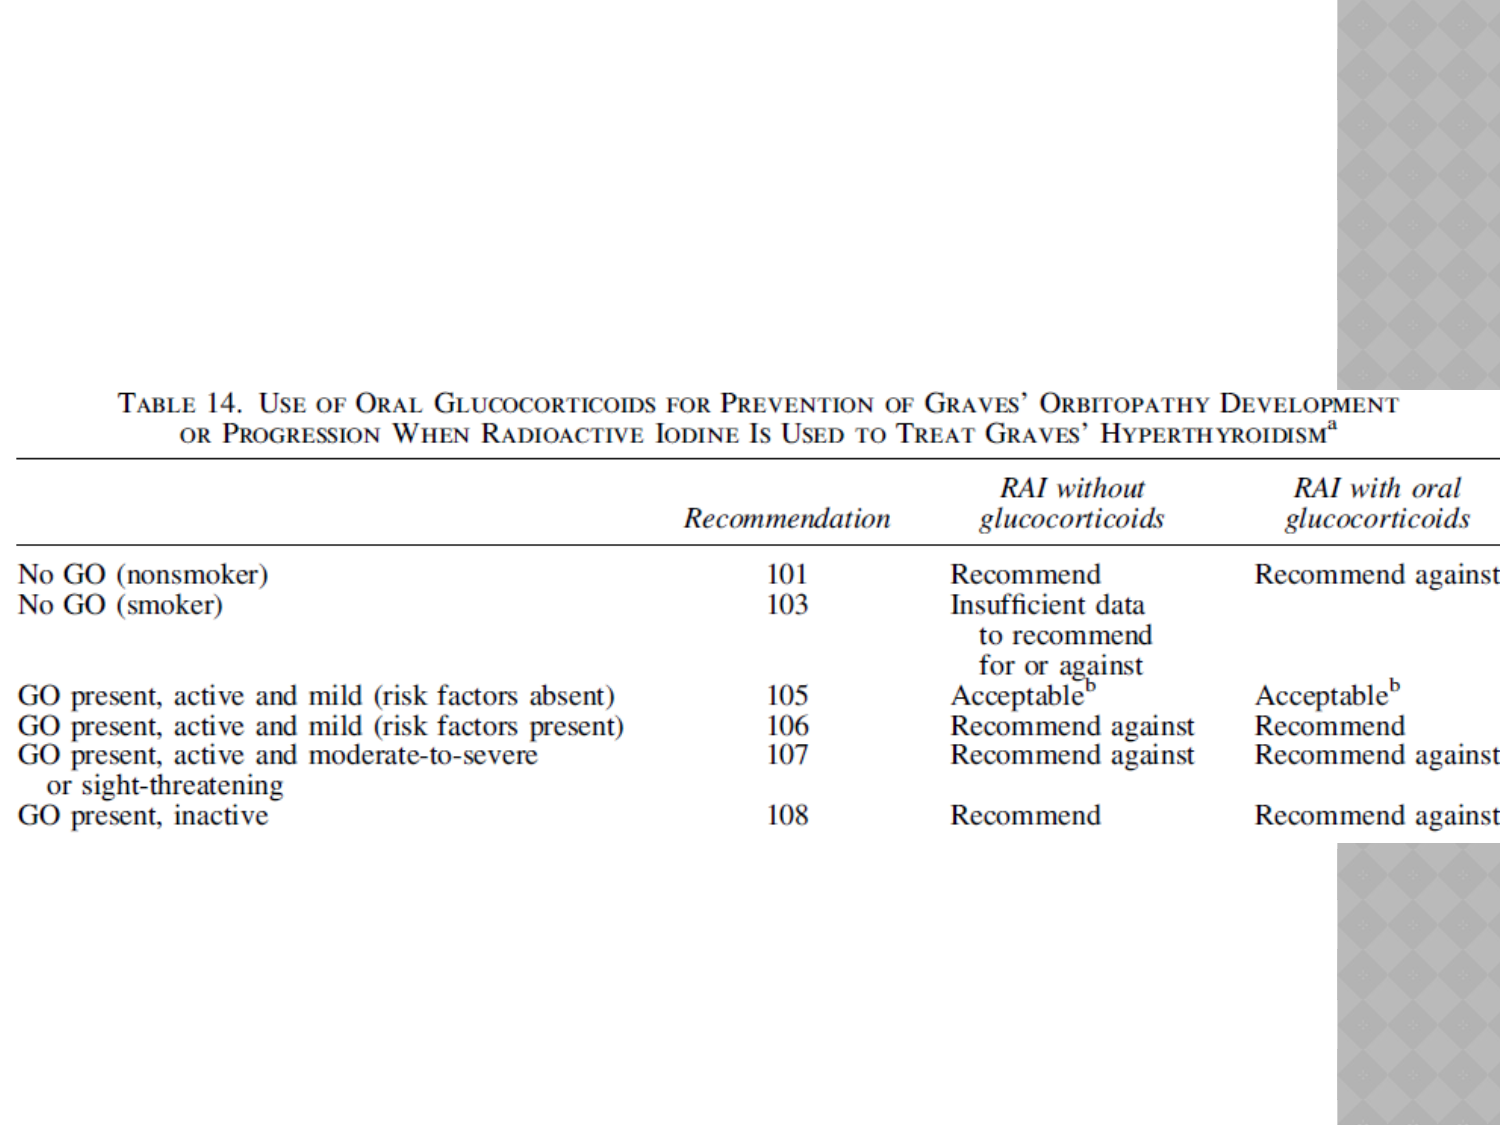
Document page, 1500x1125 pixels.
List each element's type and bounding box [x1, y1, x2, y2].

list [15, 389, 1500, 843]
